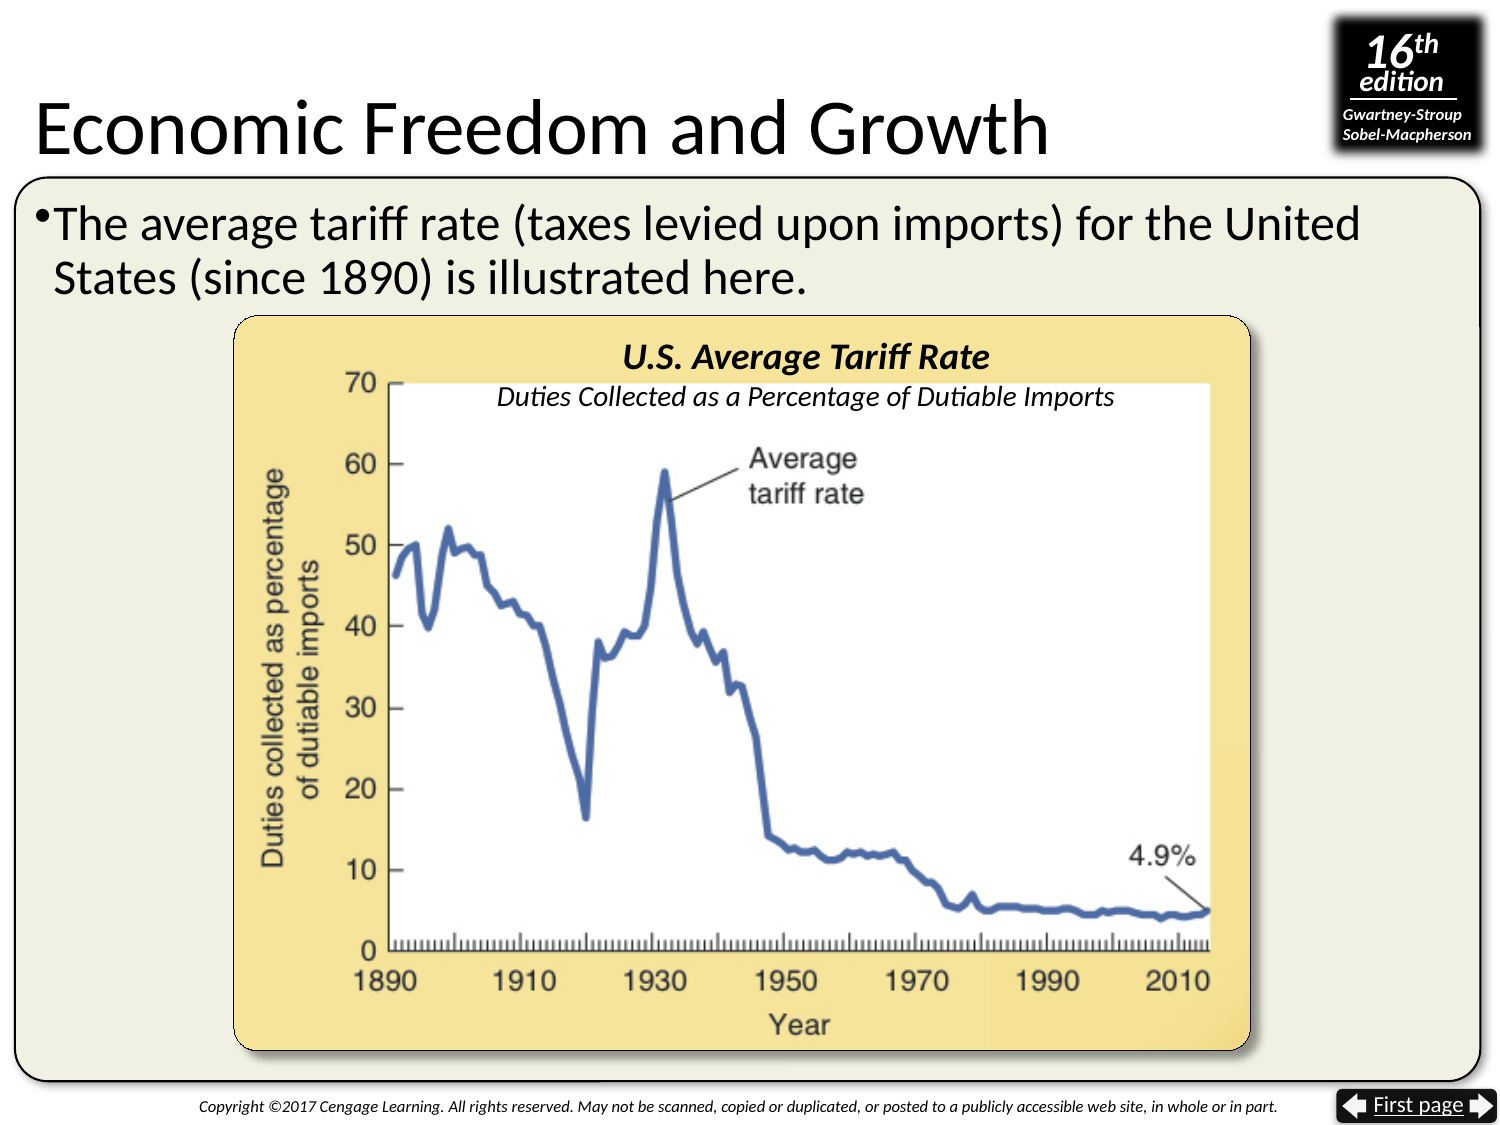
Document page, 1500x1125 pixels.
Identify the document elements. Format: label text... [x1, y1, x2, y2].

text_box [233, 315, 1251, 1051]
title Economic Freedom and Growth [19, 68, 1481, 167]
text_box The average tariff rate (taxes levied upon imports) for the United States (since 1890) is illustrated here. [19, 190, 1465, 313]
